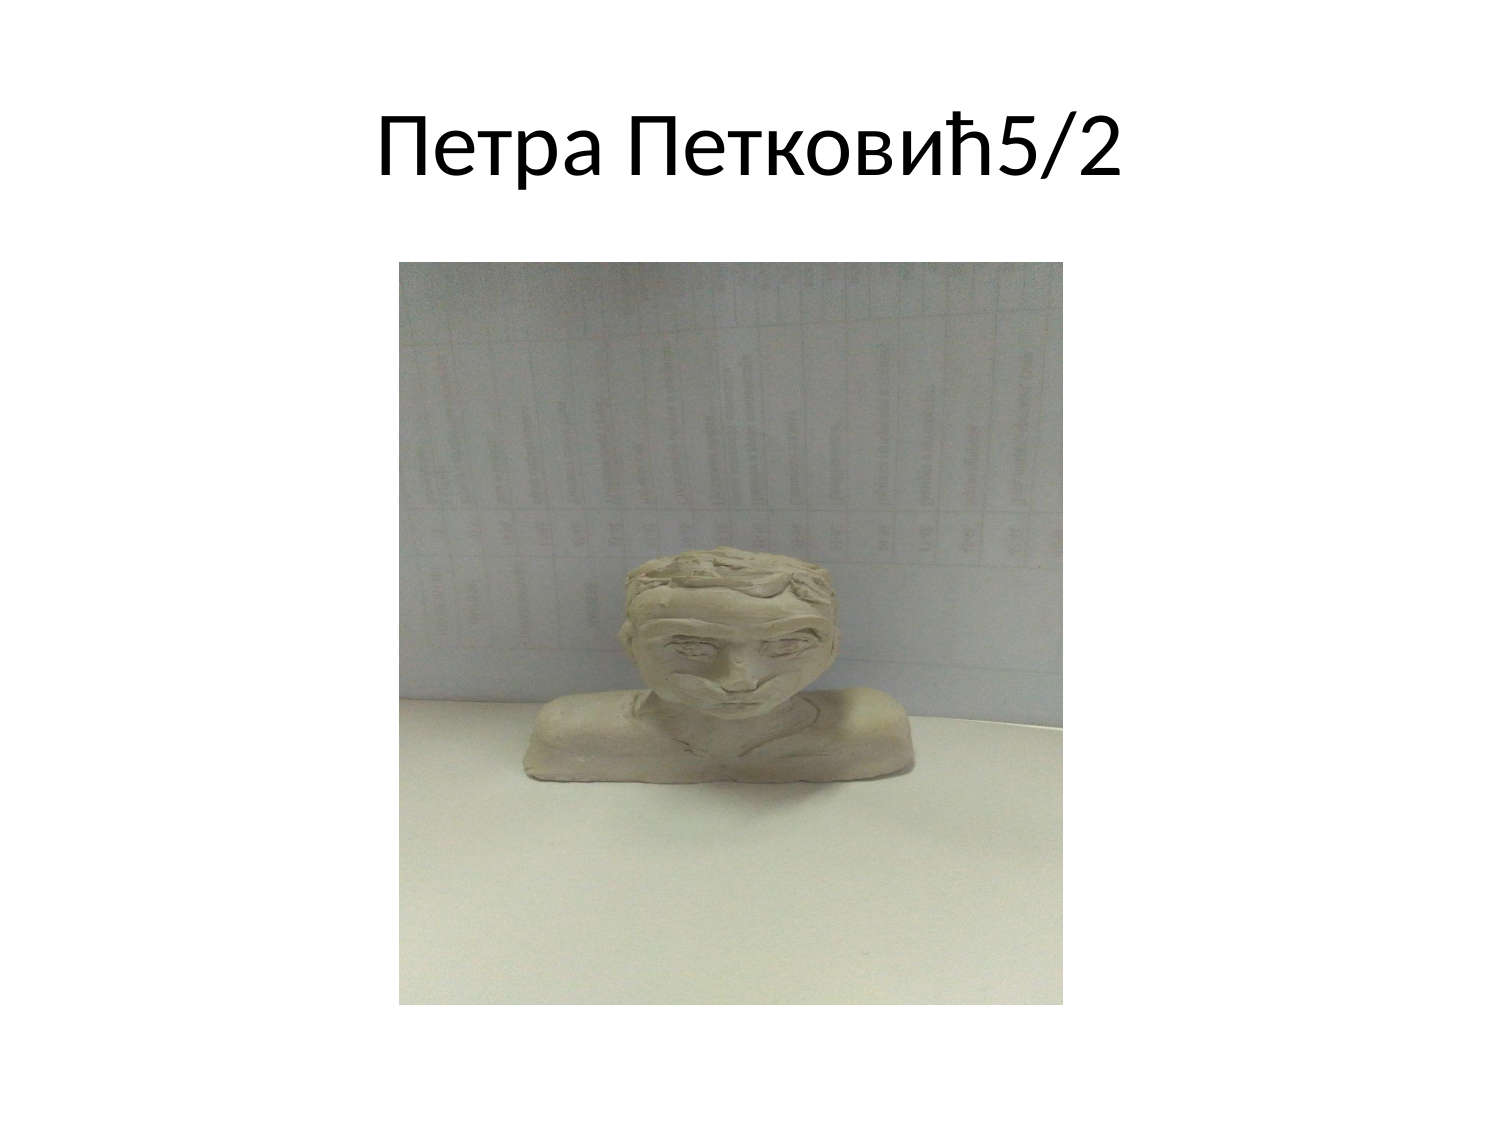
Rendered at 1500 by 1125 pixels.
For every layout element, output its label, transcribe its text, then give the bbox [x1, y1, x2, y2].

title Петра Петковић5/2 [75, 45, 1425, 233]
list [399, 262, 1063, 1006]
